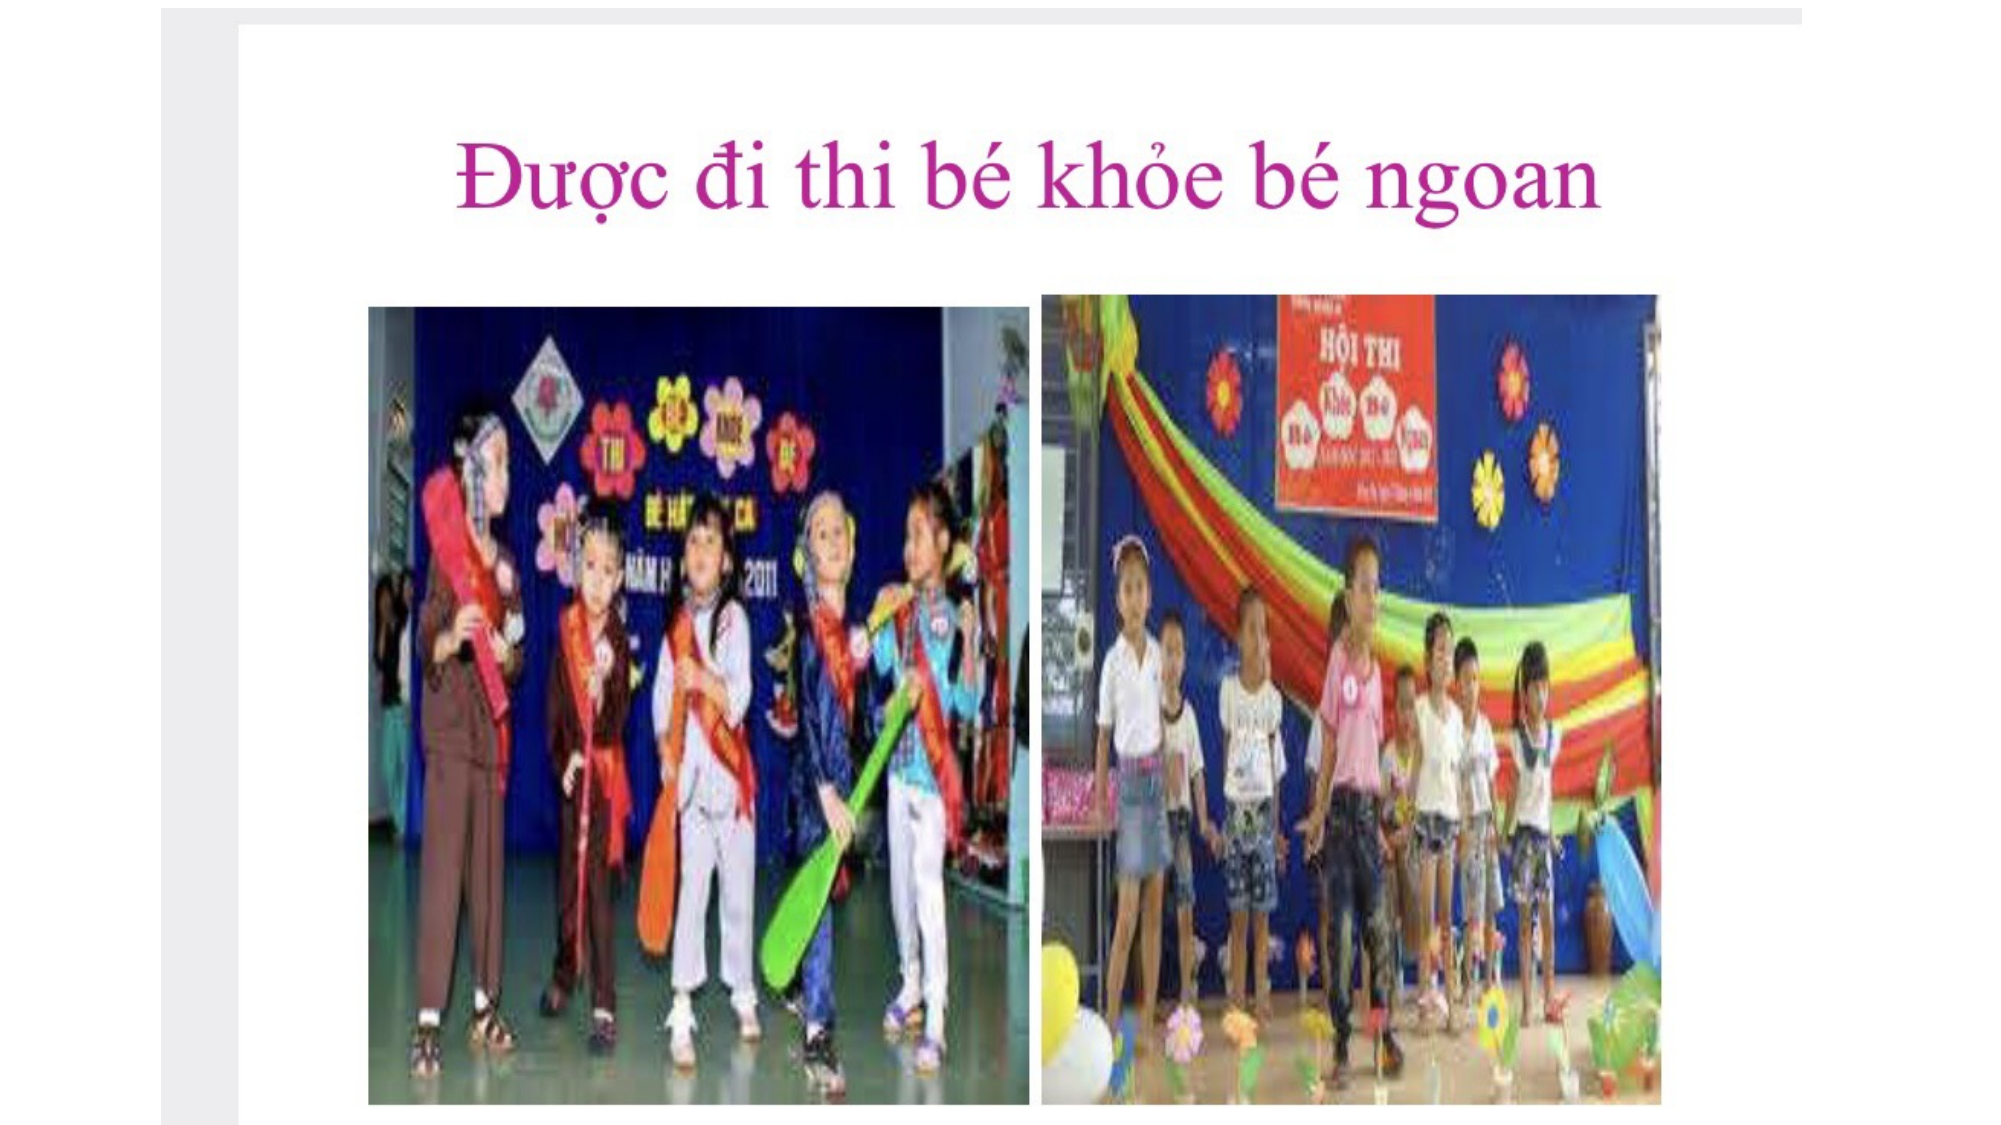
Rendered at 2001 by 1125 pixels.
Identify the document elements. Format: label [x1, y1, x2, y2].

list [161, 8, 1802, 1125]
